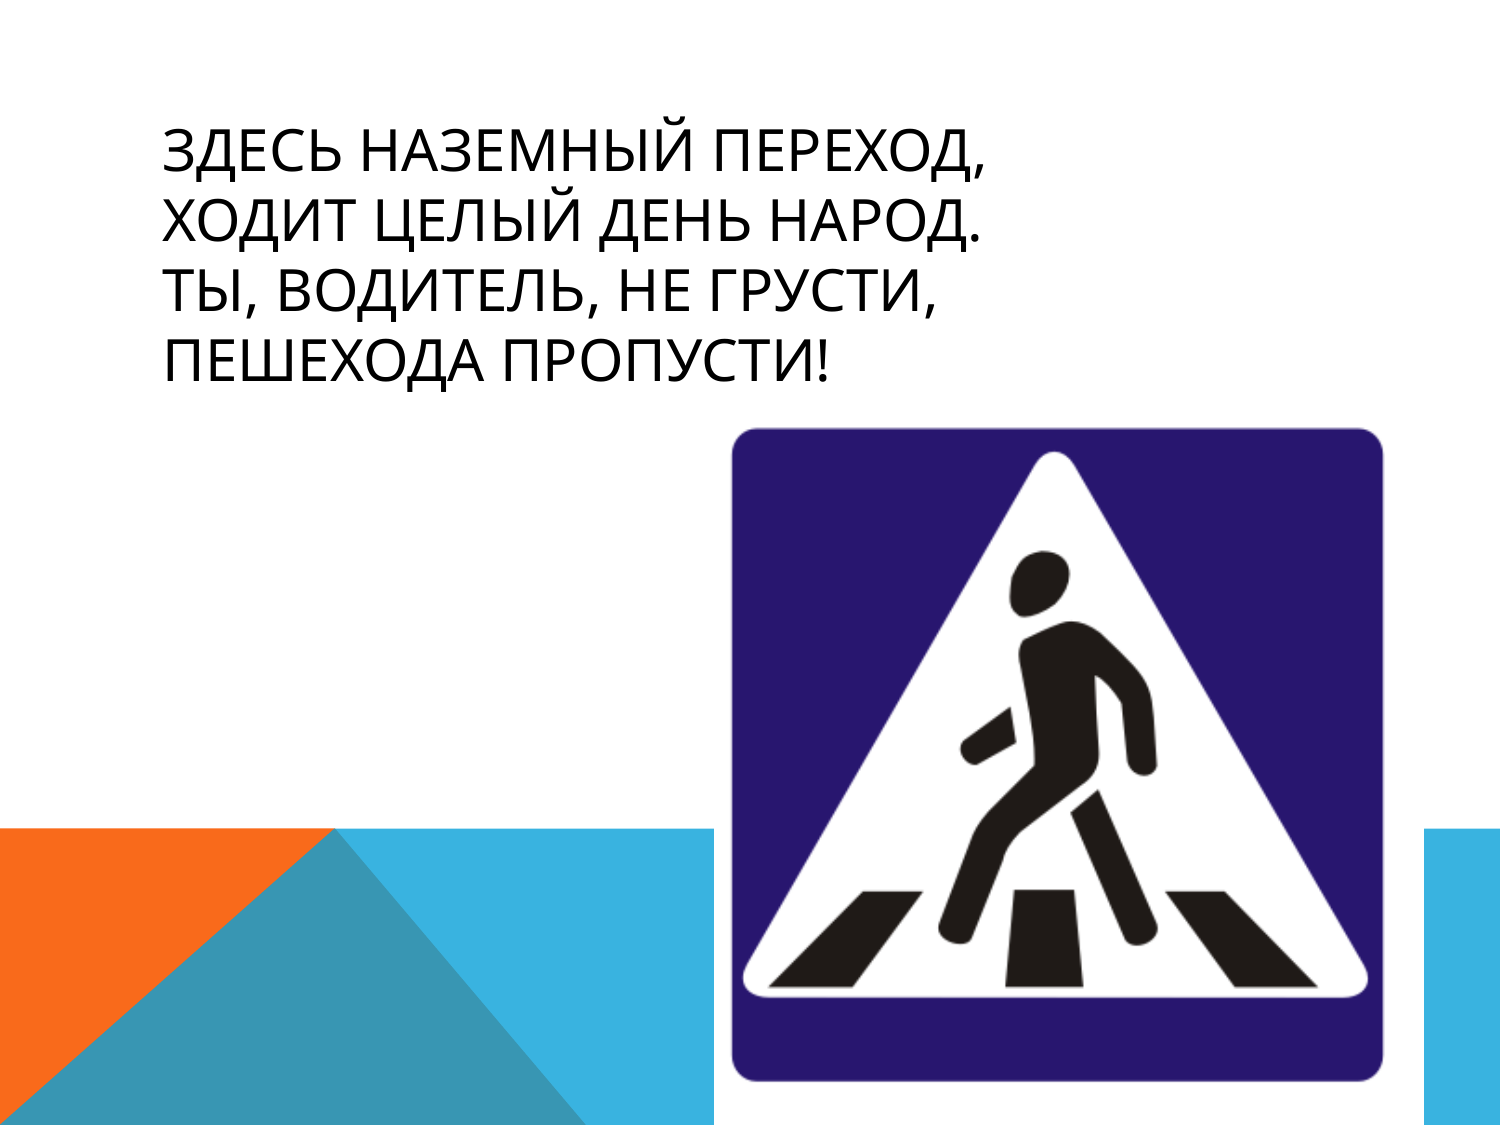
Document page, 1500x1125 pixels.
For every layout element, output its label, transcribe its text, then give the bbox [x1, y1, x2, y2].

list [714, 389, 1424, 1125]
title Здесь наземный переход, Ходит целый день народ. Ты, водитель, не грусти, Пешехода пропусти! [147, 208, 1382, 299]
